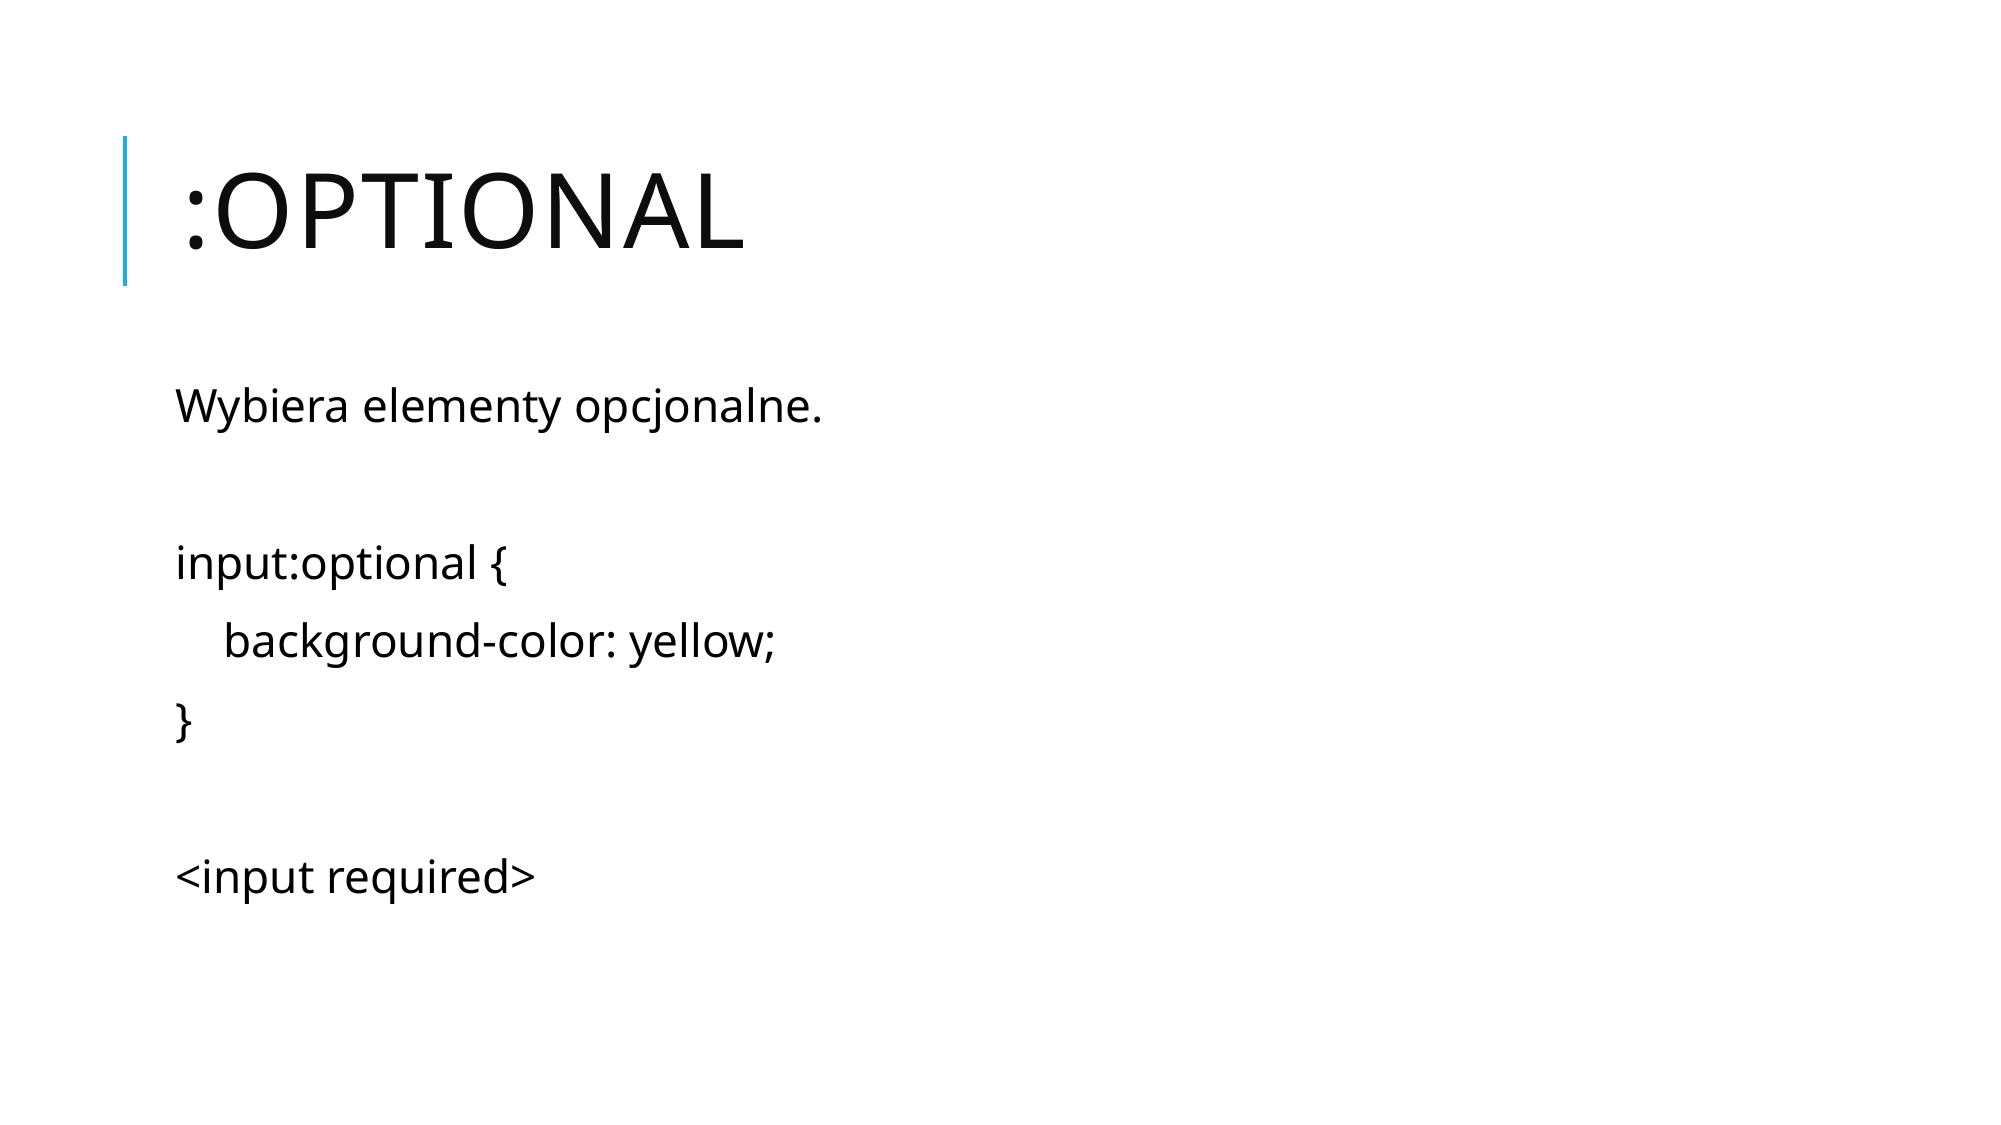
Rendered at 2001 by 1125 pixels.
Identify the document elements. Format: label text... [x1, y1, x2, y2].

list Wybiera elementy opcjonalne. input:optional { background-color: yellow; } <input required> [168, 375, 1763, 1035]
title :optional [168, 96, 1763, 342]
